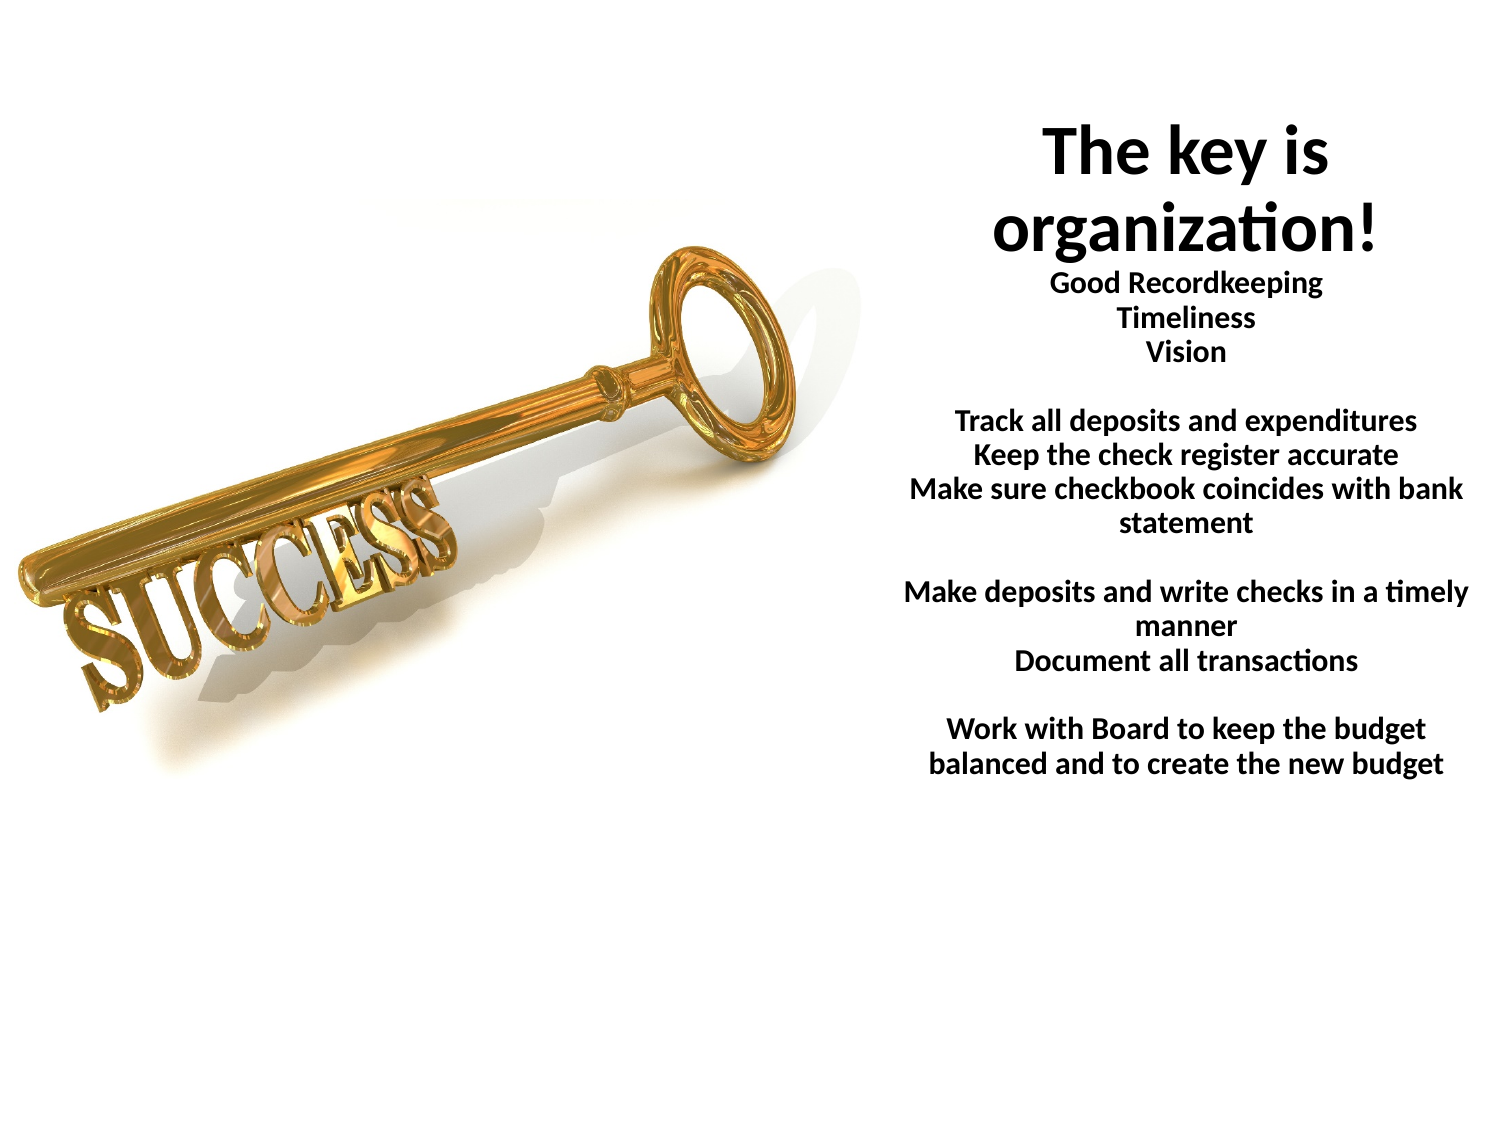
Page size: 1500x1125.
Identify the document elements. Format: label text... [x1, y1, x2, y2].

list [14, 199, 888, 837]
title The key is organization! Good Recordkeeping Timeliness Vision Track all deposits and expenditures Keep the check register accurate Make sure checkbook coincides with bank statement Make deposits and write checks in a timely manner Document all transactions Work with Board to keep the budget balanced and to create the new budget [887, 104, 1486, 1020]
